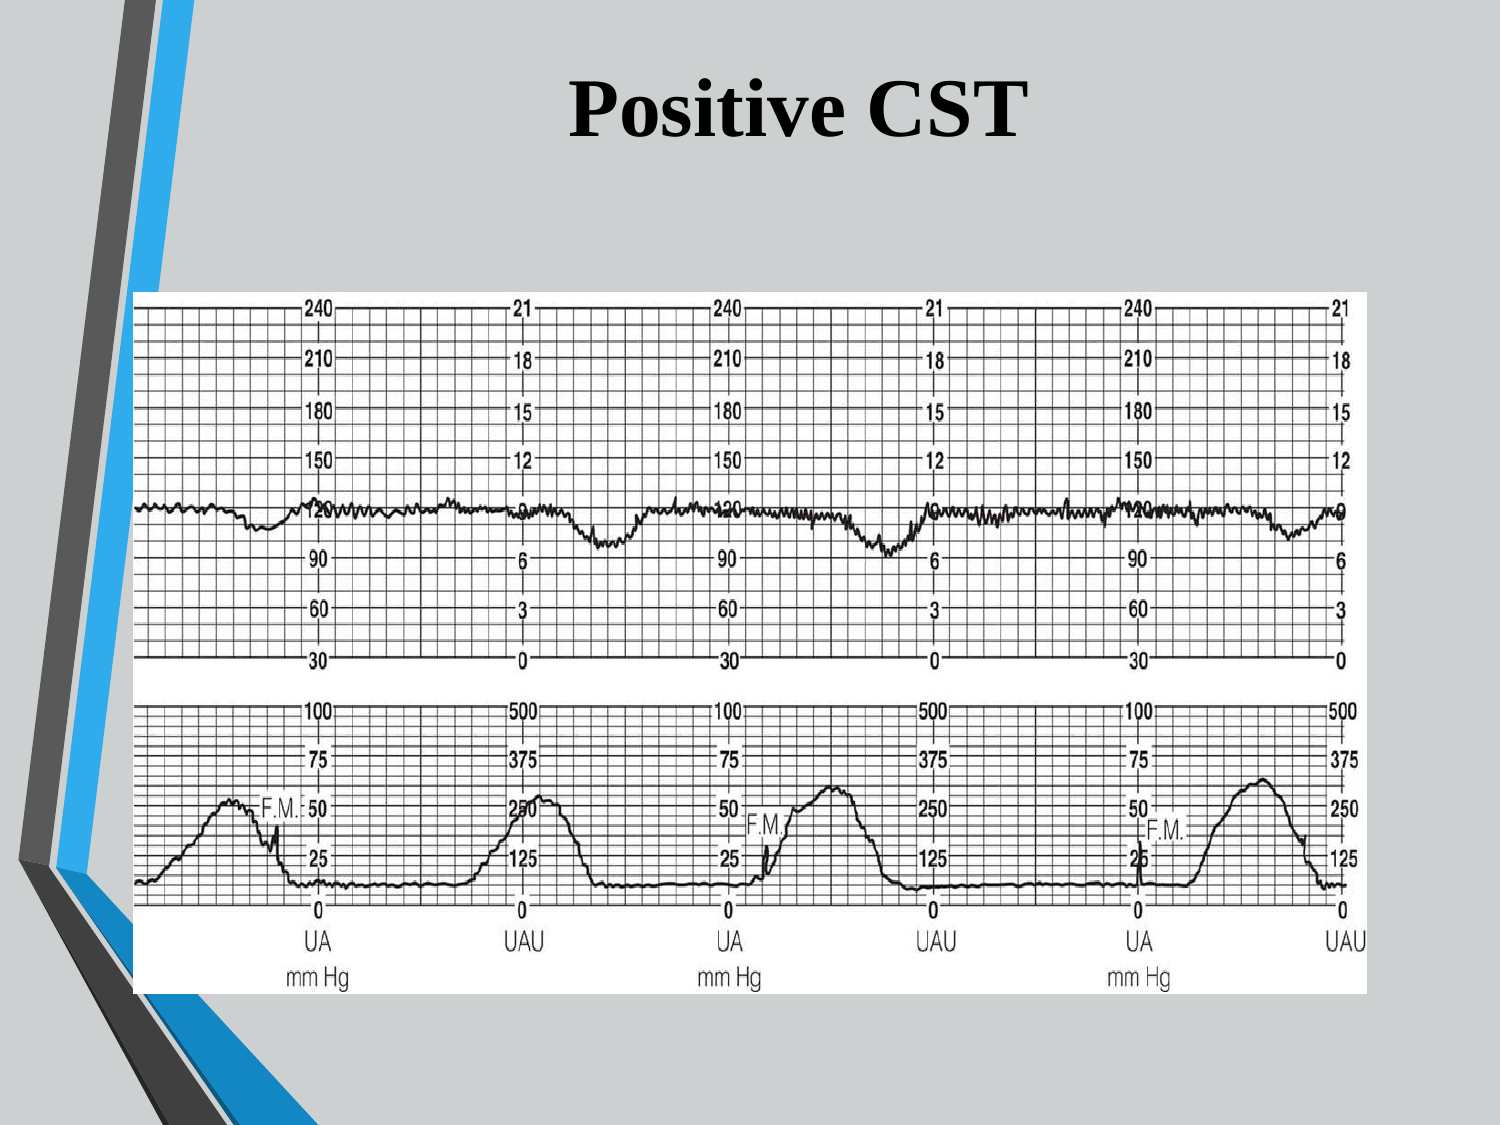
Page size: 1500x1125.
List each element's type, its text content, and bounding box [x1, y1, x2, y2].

title Positive CST [182, 21, 1416, 185]
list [133, 291, 1367, 994]
